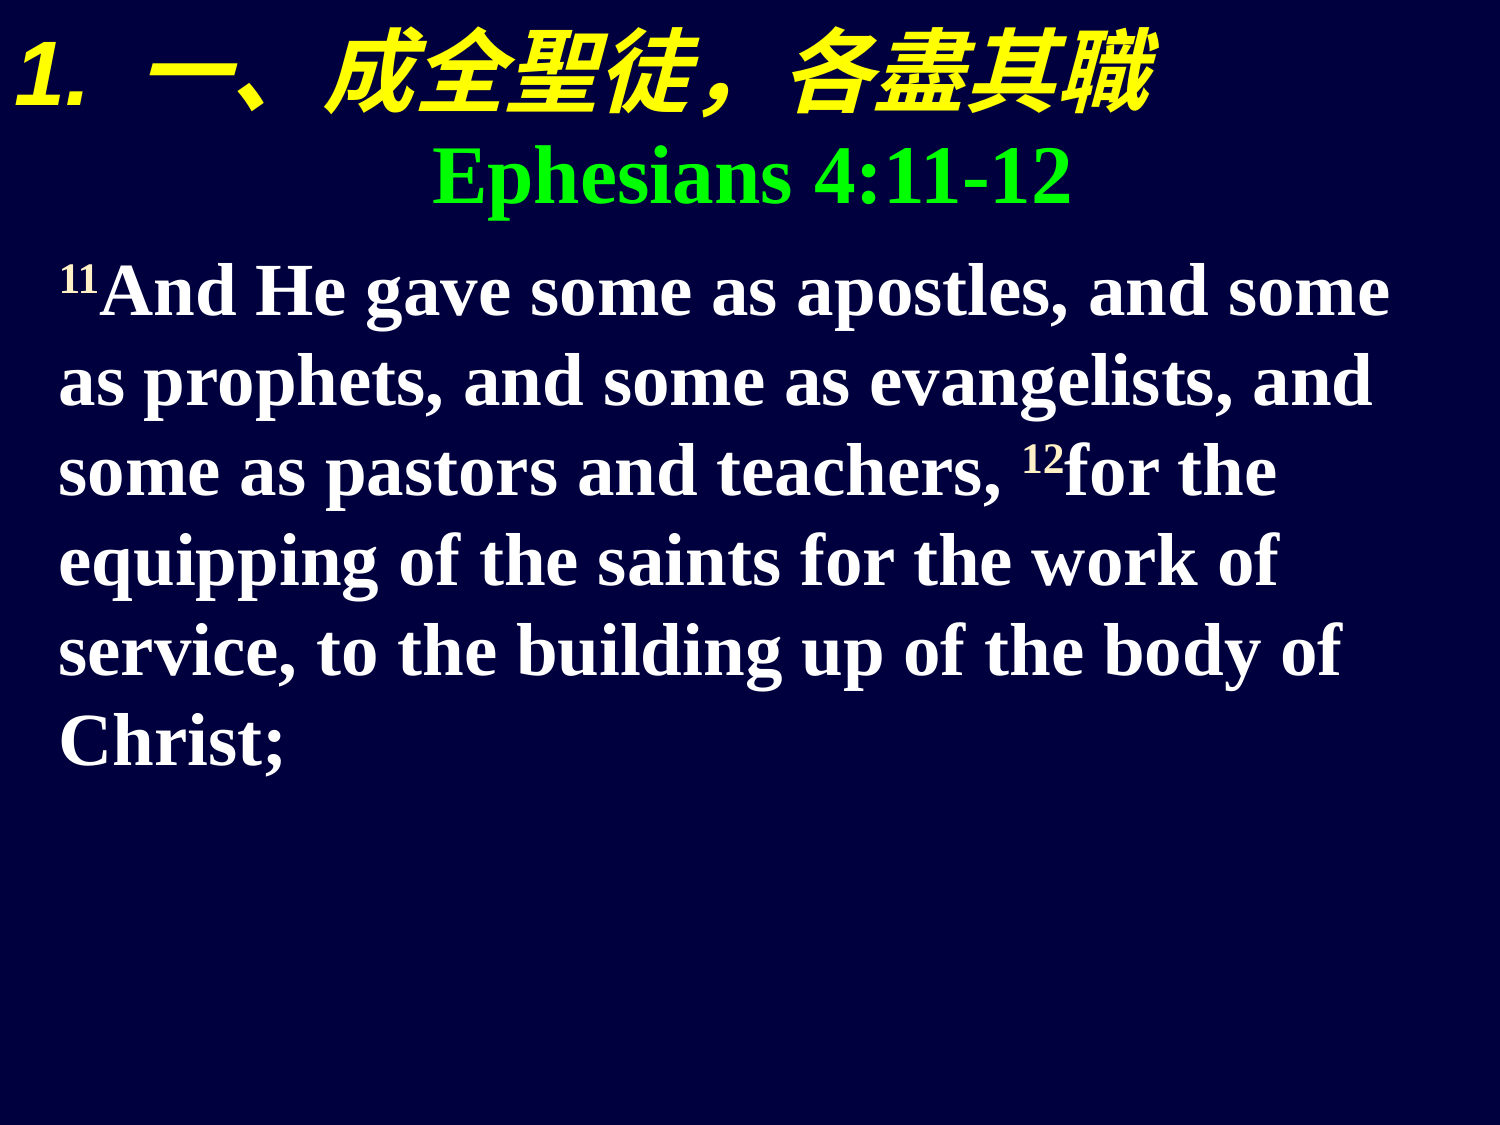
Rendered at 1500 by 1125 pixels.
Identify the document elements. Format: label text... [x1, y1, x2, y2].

text_box 1. 一、成全聖徒，各盡其職 [0, 0, 1500, 138]
text_box Ephesians 4:11-12 11And He gave some as apostles, and some as prophets, and some as evangelists, and some as pastors and teachers, 12for the equipping of the saints for the work of service, to the building up of the body of Christ; [24, 112, 1463, 788]
